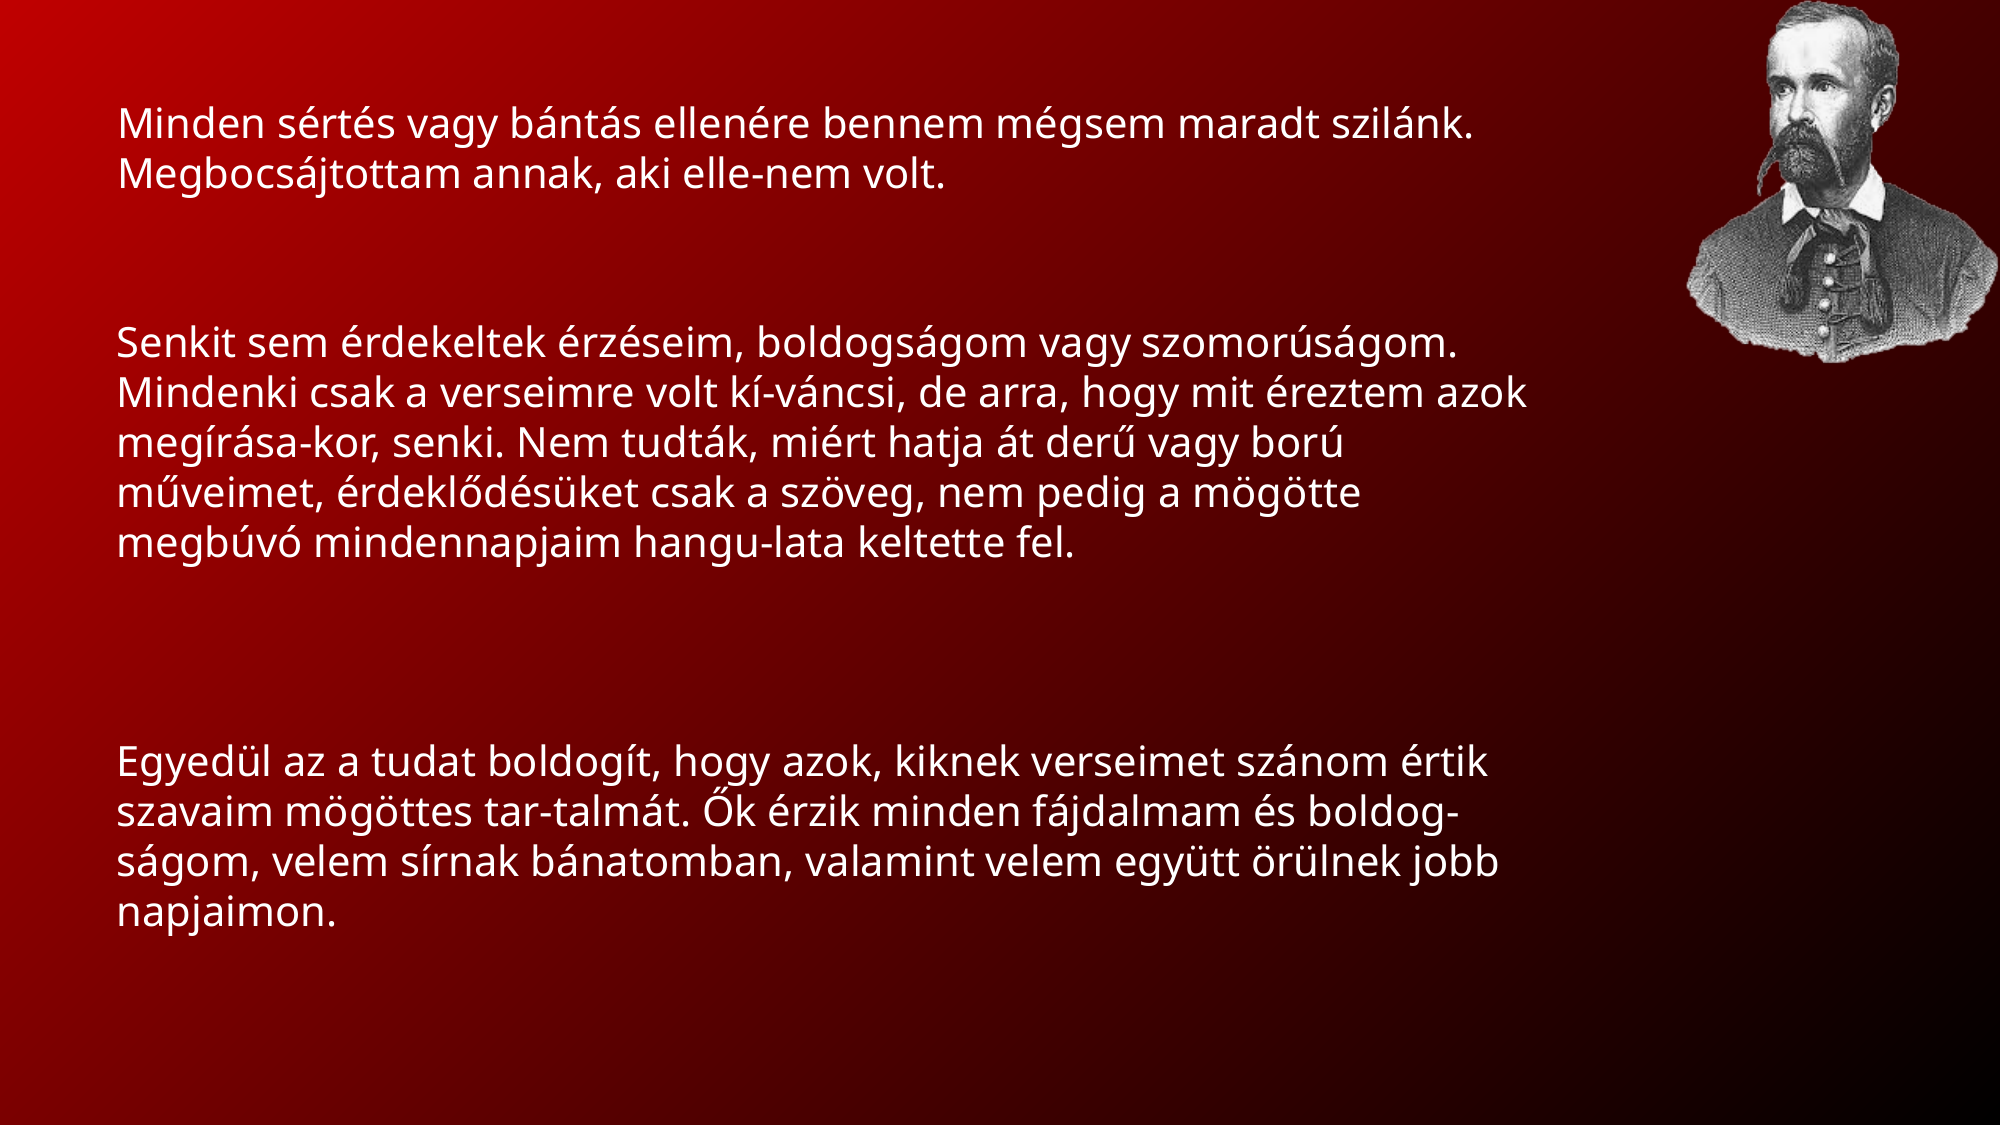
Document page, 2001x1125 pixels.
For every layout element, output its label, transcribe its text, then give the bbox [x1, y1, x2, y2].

text_box Egyedül az a tudat boldogít, hogy azok, kiknek verseimet szánom értik szavaim mögöttes tar-talmát. Ők érzik minden fájdalmam és boldog-ságom, velem sírnak bánatomban, valamint velem együtt örülnek jobb napjaimon. [101, 727, 1555, 943]
picture [1685, 0, 2000, 365]
text_box Minden sértés vagy bántás ellenére bennem mégsem maradt szilánk. Megbocsájtottam annak, aki elle-nem volt. [102, 89, 1555, 205]
text_box Senkit sem érdekeltek érzéseim, boldogságom vagy szomorúságom. Mindenki csak a verseimre volt kí-váncsi, de arra, hogy mit éreztem azok megírása-kor, senki. Nem tudták, miért hatja át derű vagy ború műveimet, érdeklődésüket csak a szöveg, nem pedig a mögötte megbúvó mindennapjaim hangu-lata keltette fel. [101, 307, 1555, 573]
